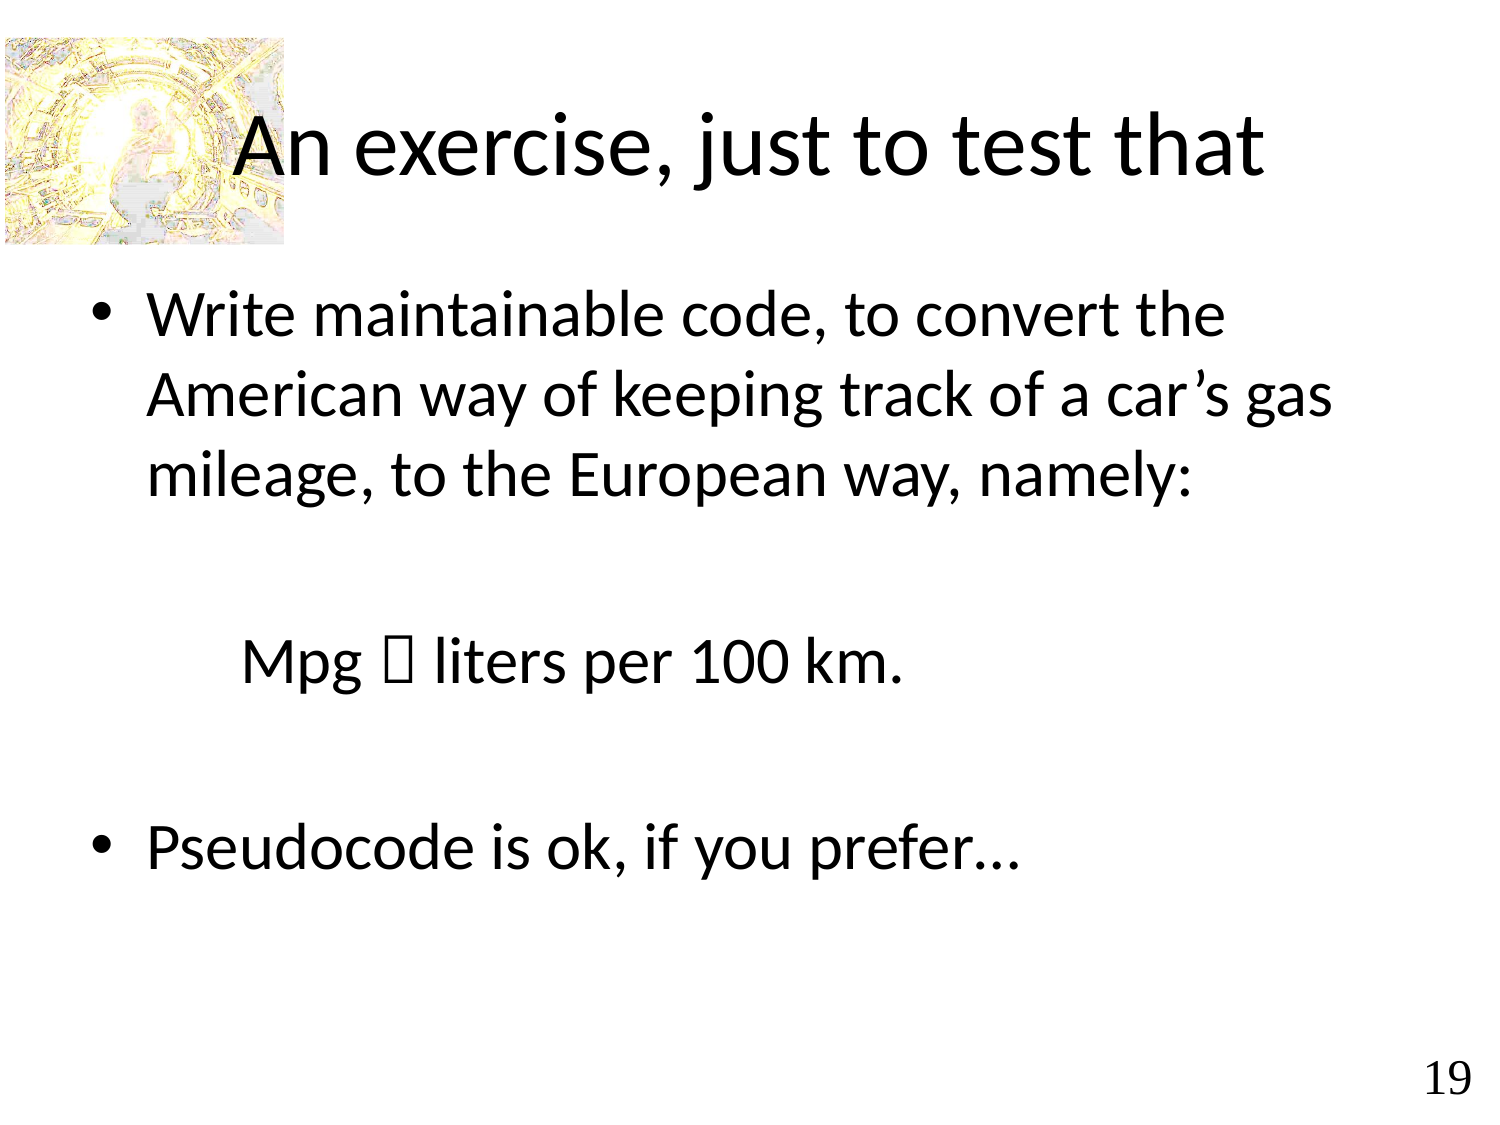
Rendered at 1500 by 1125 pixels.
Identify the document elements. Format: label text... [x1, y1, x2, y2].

picture [5, 37, 284, 245]
title An exercise, just to test that [75, 45, 1425, 233]
list Write maintainable code, to convert the American way of keeping track of a car’s gas mileage, to the European way, namely: Mpg  liters per 100 km. Pseudocode is ok, if you prefer… [75, 262, 1425, 1005]
